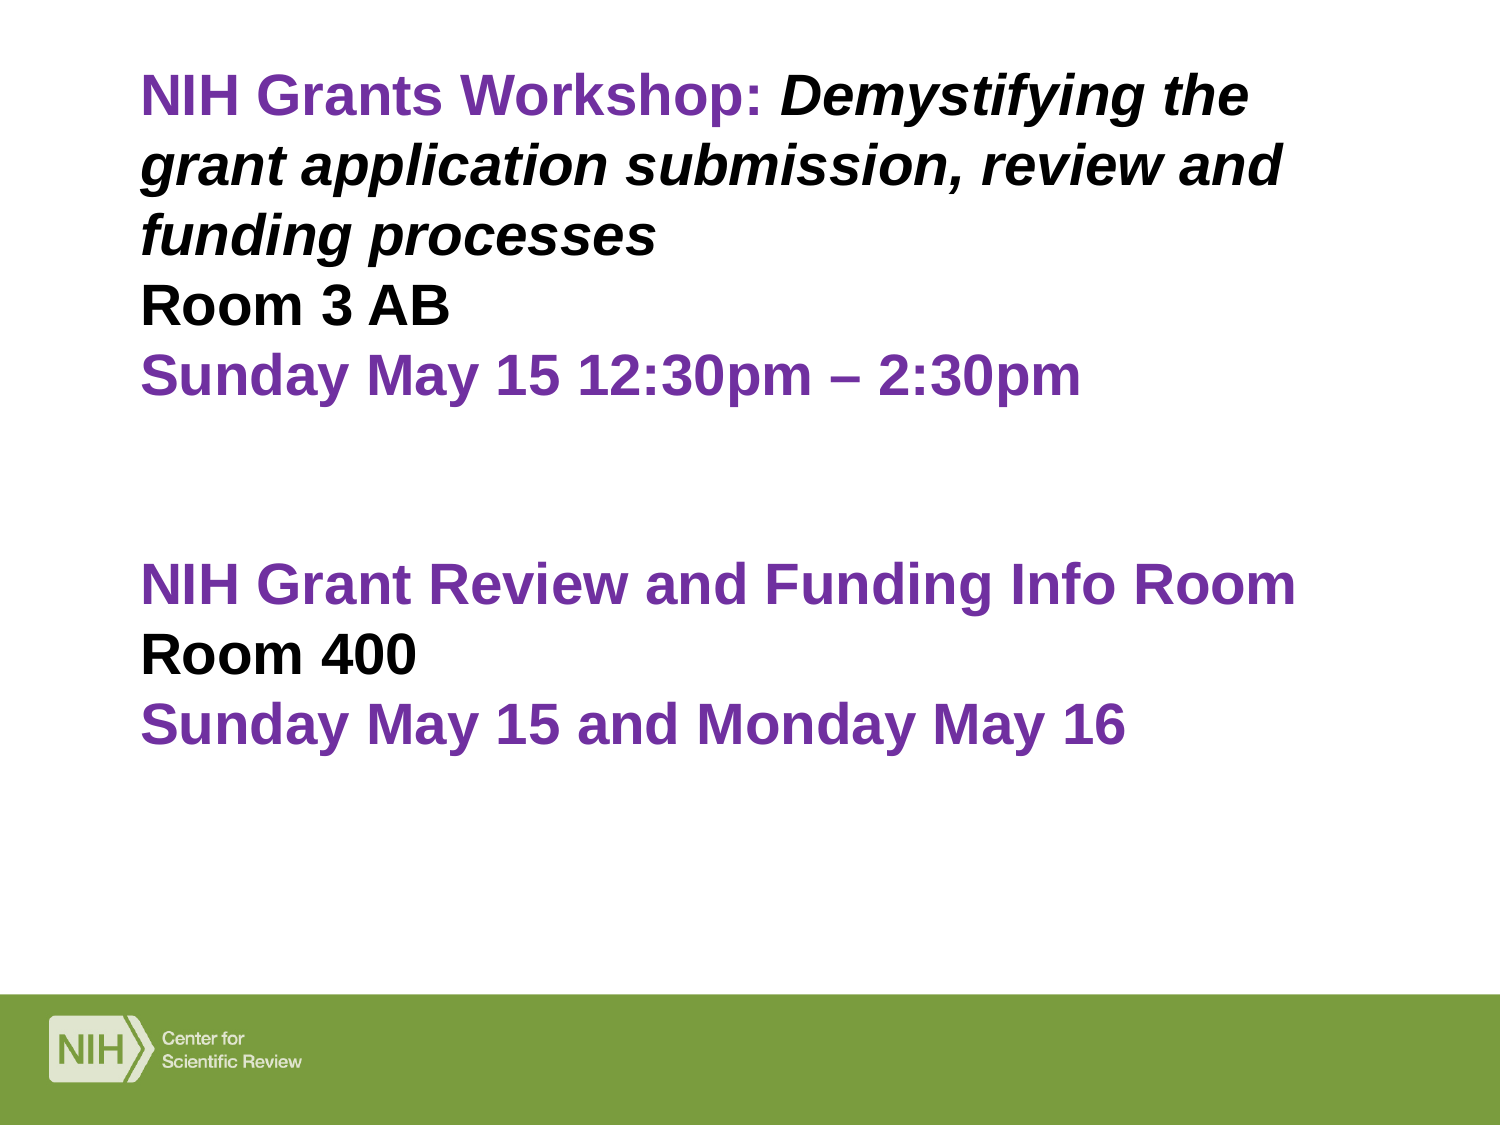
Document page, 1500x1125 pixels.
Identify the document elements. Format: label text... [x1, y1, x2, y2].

picture [0, 0, 1500, 1125]
title NIH Grants Workshop: Demystifying the grant application submission, review and funding processes Room 3 AB Sunday May 15 12:30pm – 2:30pm NIH Grant Review and Funding Info Room Room 400 Sunday May 15 and Monday May 16 [125, 50, 1400, 925]
